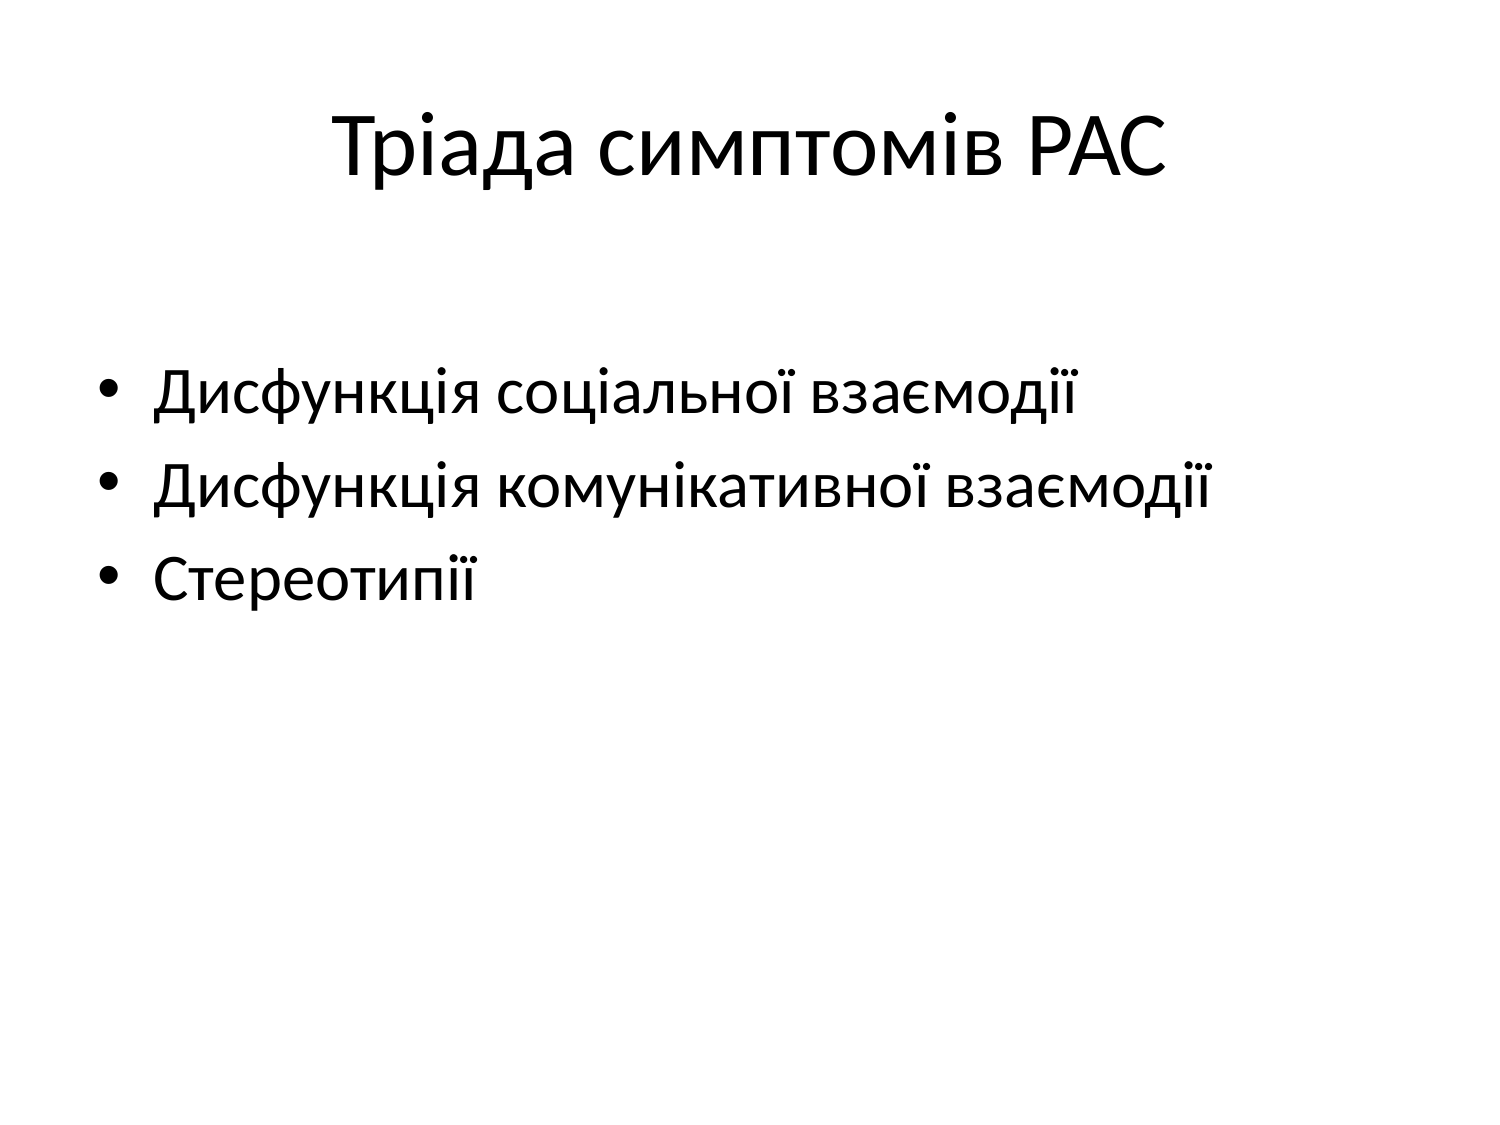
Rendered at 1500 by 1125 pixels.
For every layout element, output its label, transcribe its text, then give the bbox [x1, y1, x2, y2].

title Тріада симптомів РАС [75, 45, 1425, 233]
list Дисфункція соціальної взаємодії Дисфункція комунікативної взаємодії Стереотипії [82, 339, 1432, 657]
